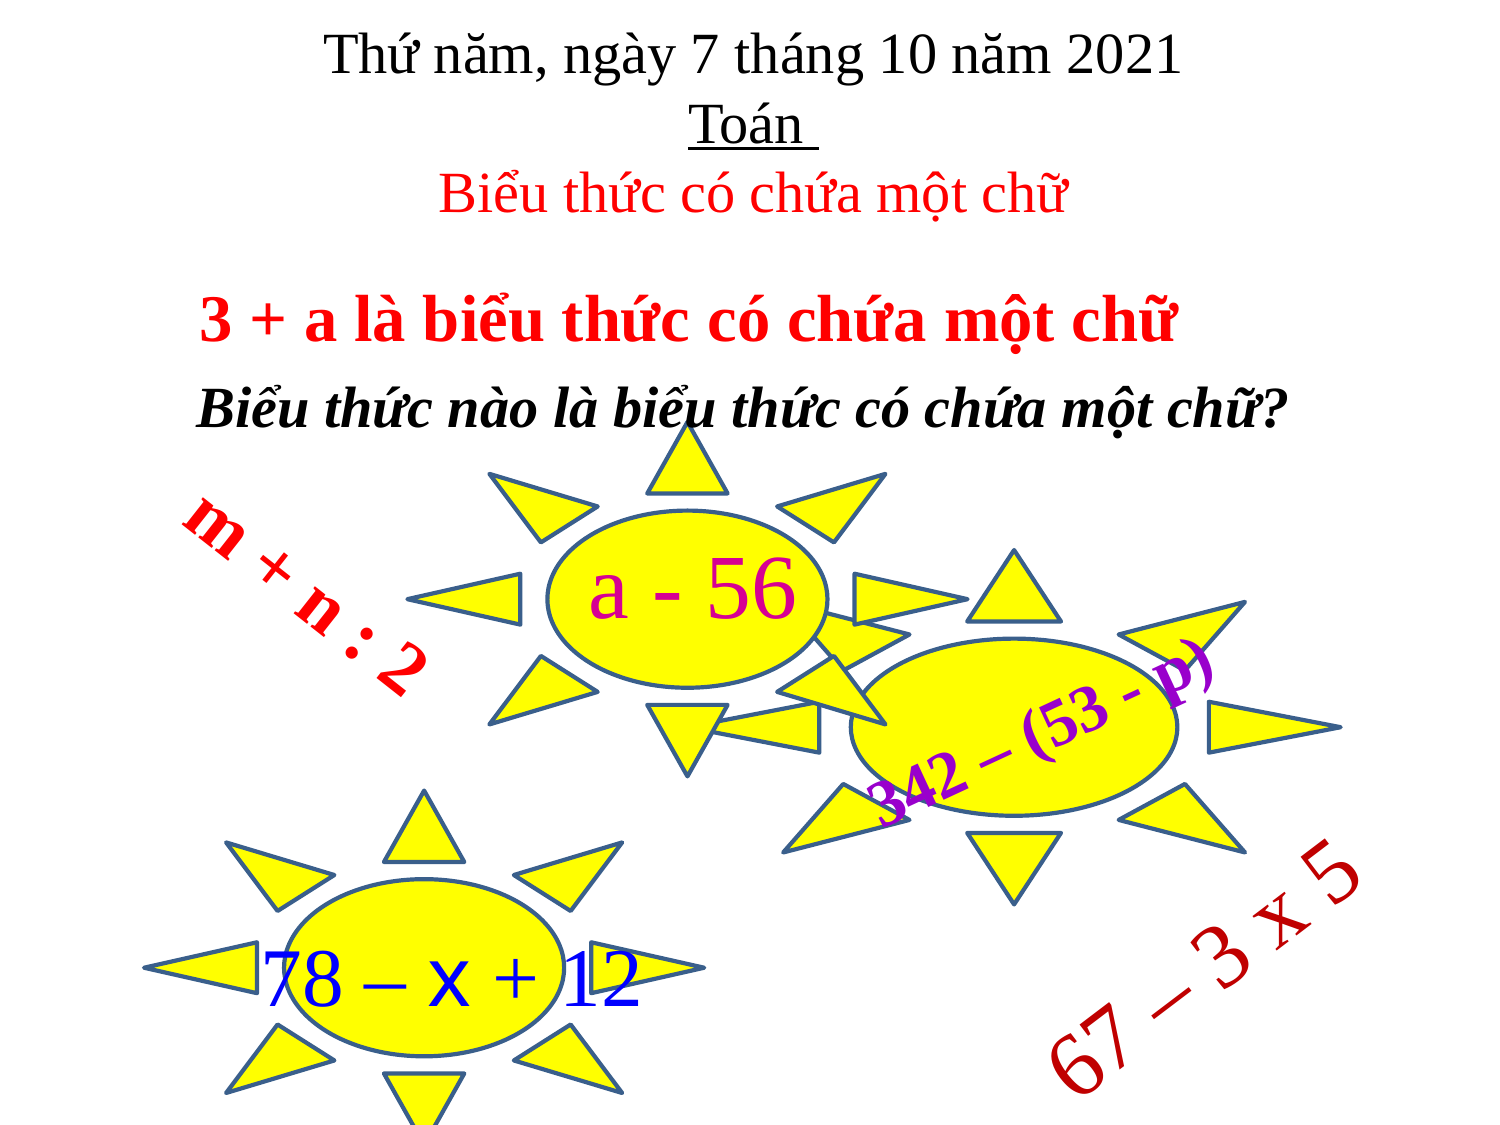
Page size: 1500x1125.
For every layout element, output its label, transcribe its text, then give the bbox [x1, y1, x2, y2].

text_box [1206, 699, 1343, 755]
text_box a - 56 [573, 519, 836, 754]
text_box [1116, 782, 1245, 854]
text_box Biểu thức nào là biểu thức có chứa một chữ? [181, 361, 1305, 537]
text_box [224, 1064, 245, 1095]
text_box [487, 654, 573, 727]
text_box [965, 830, 1063, 907]
text_box [672, 754, 703, 779]
text_box m + n : 2 [126, 450, 467, 763]
text_box [511, 840, 624, 913]
text_box 342 – (53 - p) [836, 598, 1241, 855]
text_box [659, 955, 707, 981]
text_box [781, 782, 866, 855]
text_box [965, 715, 1180, 818]
text_box [534, 537, 554, 545]
text_box [848, 636, 1094, 758]
text_box Thứ năm, ngày 7 tháng 10 năm 2021 Toán Biểu thức có chứa một chữ [303, 7, 1204, 232]
text_box [852, 571, 970, 627]
text_box [1116, 627, 1137, 637]
text_box [407, 571, 523, 627]
text_box [224, 840, 337, 913]
text_box 67 – 3 x 5 [1003, 793, 1463, 1125]
text_box [836, 655, 888, 727]
text_box [545, 545, 573, 654]
text_box [965, 547, 1063, 624]
text_box 78 – x + 12 [245, 915, 659, 1125]
text_box 3 + a là biểu thức có chứa một chữ [184, 267, 1195, 361]
text_box [382, 788, 467, 865]
text_box [836, 613, 912, 671]
text_box [308, 877, 540, 915]
text_box [141, 942, 245, 993]
text_box [1206, 599, 1247, 636]
